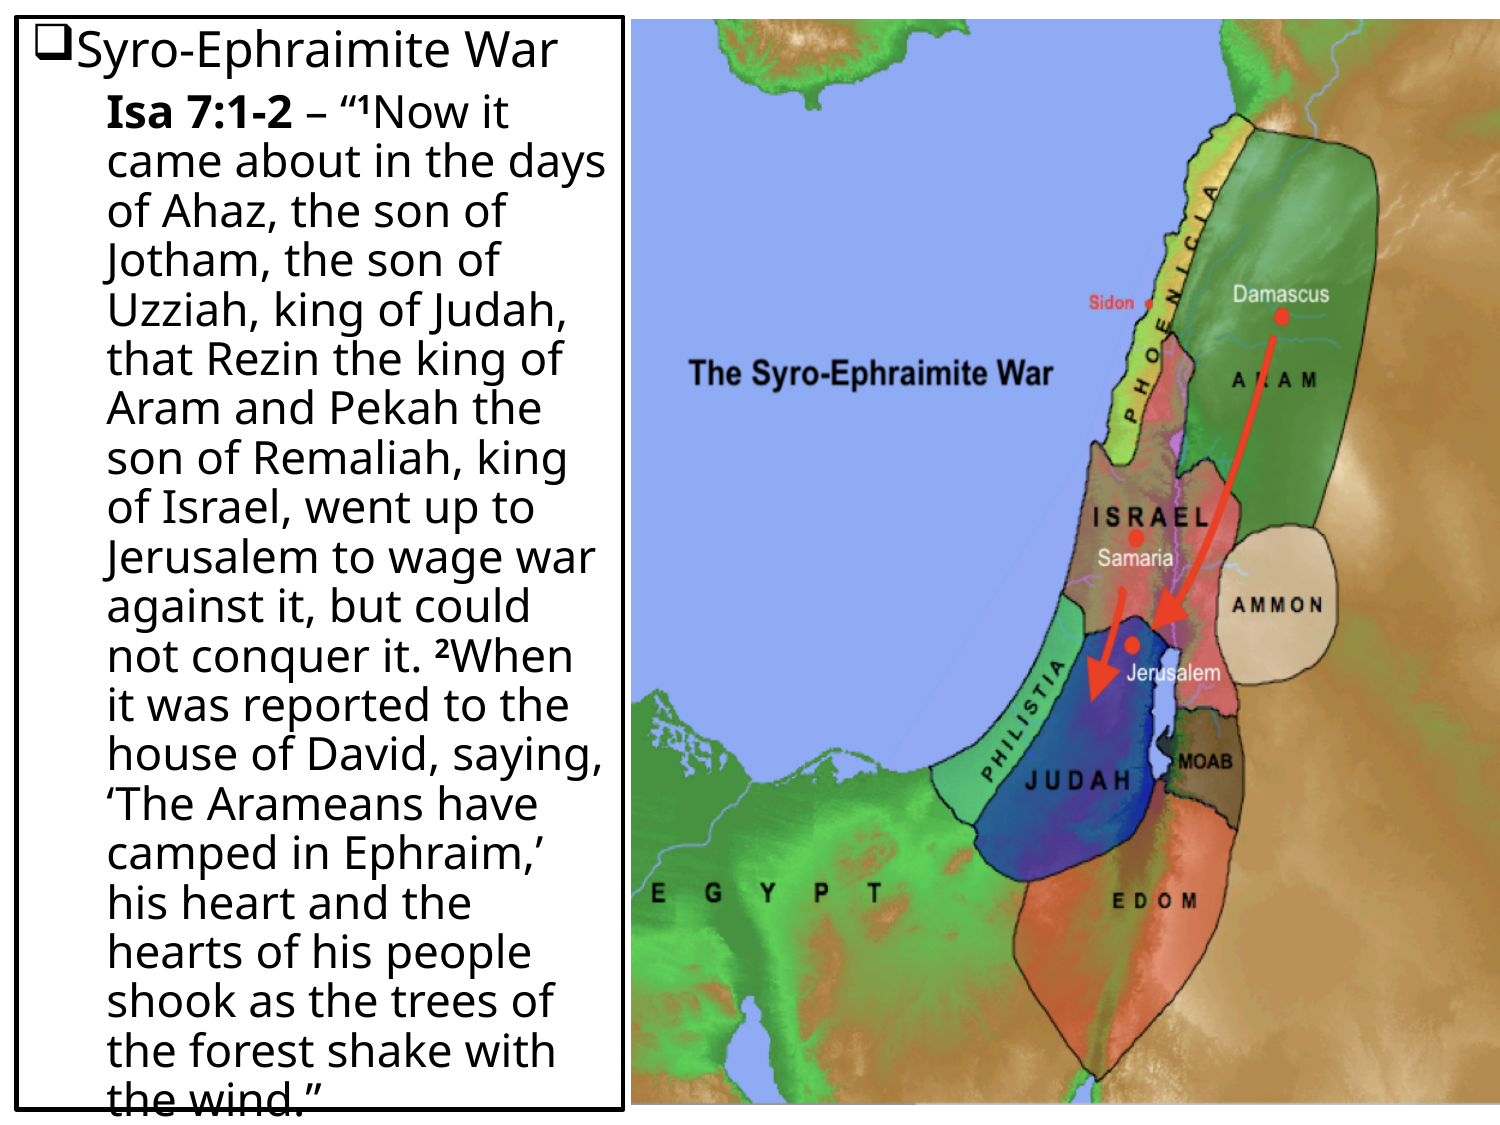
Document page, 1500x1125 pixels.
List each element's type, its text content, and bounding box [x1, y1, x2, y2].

picture [631, 19, 1500, 1106]
text_box Syro-Ephraimite War Isa 7:1-2 – “1Now it came about in the days of Ahaz, the son of Jotham, the son of Uzziah, king of Judah, that Rezin the king of Aram and Pekah the son of Remaliah, king of Israel, went up to Jerusalem to wage war against it, but could not conquer it. 2When it was reported to the house of David, saying, ‘The Arameans have camped in Ephraim,’ his heart and the hearts of his people shook as the trees of the forest shake with the wind.” [16, 16, 624, 1110]
